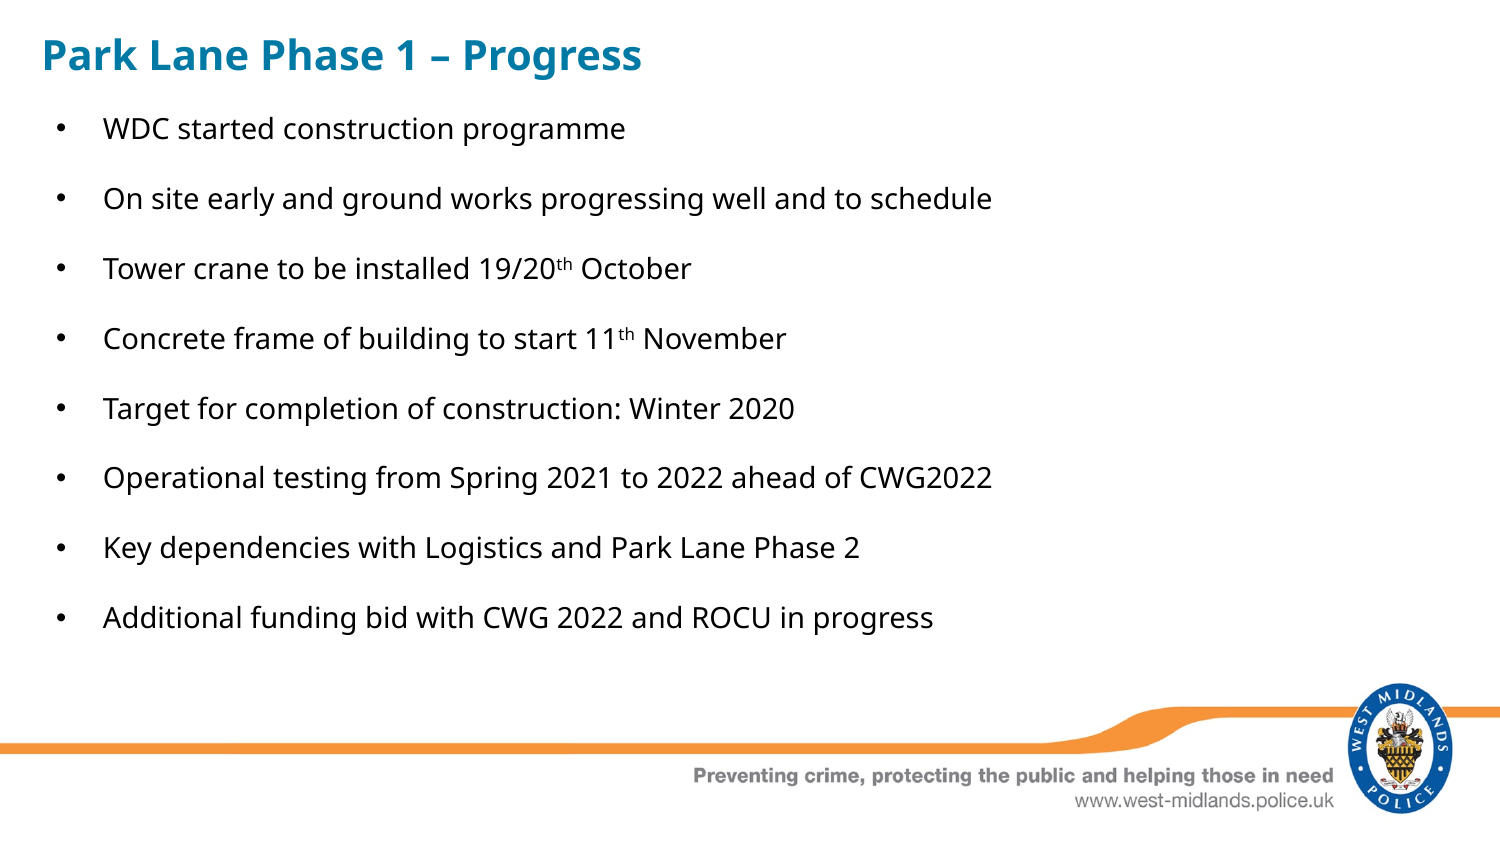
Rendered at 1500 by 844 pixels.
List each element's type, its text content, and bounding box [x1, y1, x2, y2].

picture [0, 670, 1500, 844]
text_box Park Lane Phase 1 – Progress [41, 55, 1294, 80]
text_box WDC started construction programme On site early and ground works progressing well and to schedule Tower crane to be installed 19/20th October Concrete frame of building to start 11th November Target for completion of construction: Winter 2020 Operational testing from Spring 2021 to 2022 ahead of CWG2022 Key dependencies with Logistics and Park Lane Phase 2 Additional funding bid with CWG 2022 and ROCU in progress [41, 102, 1193, 680]
